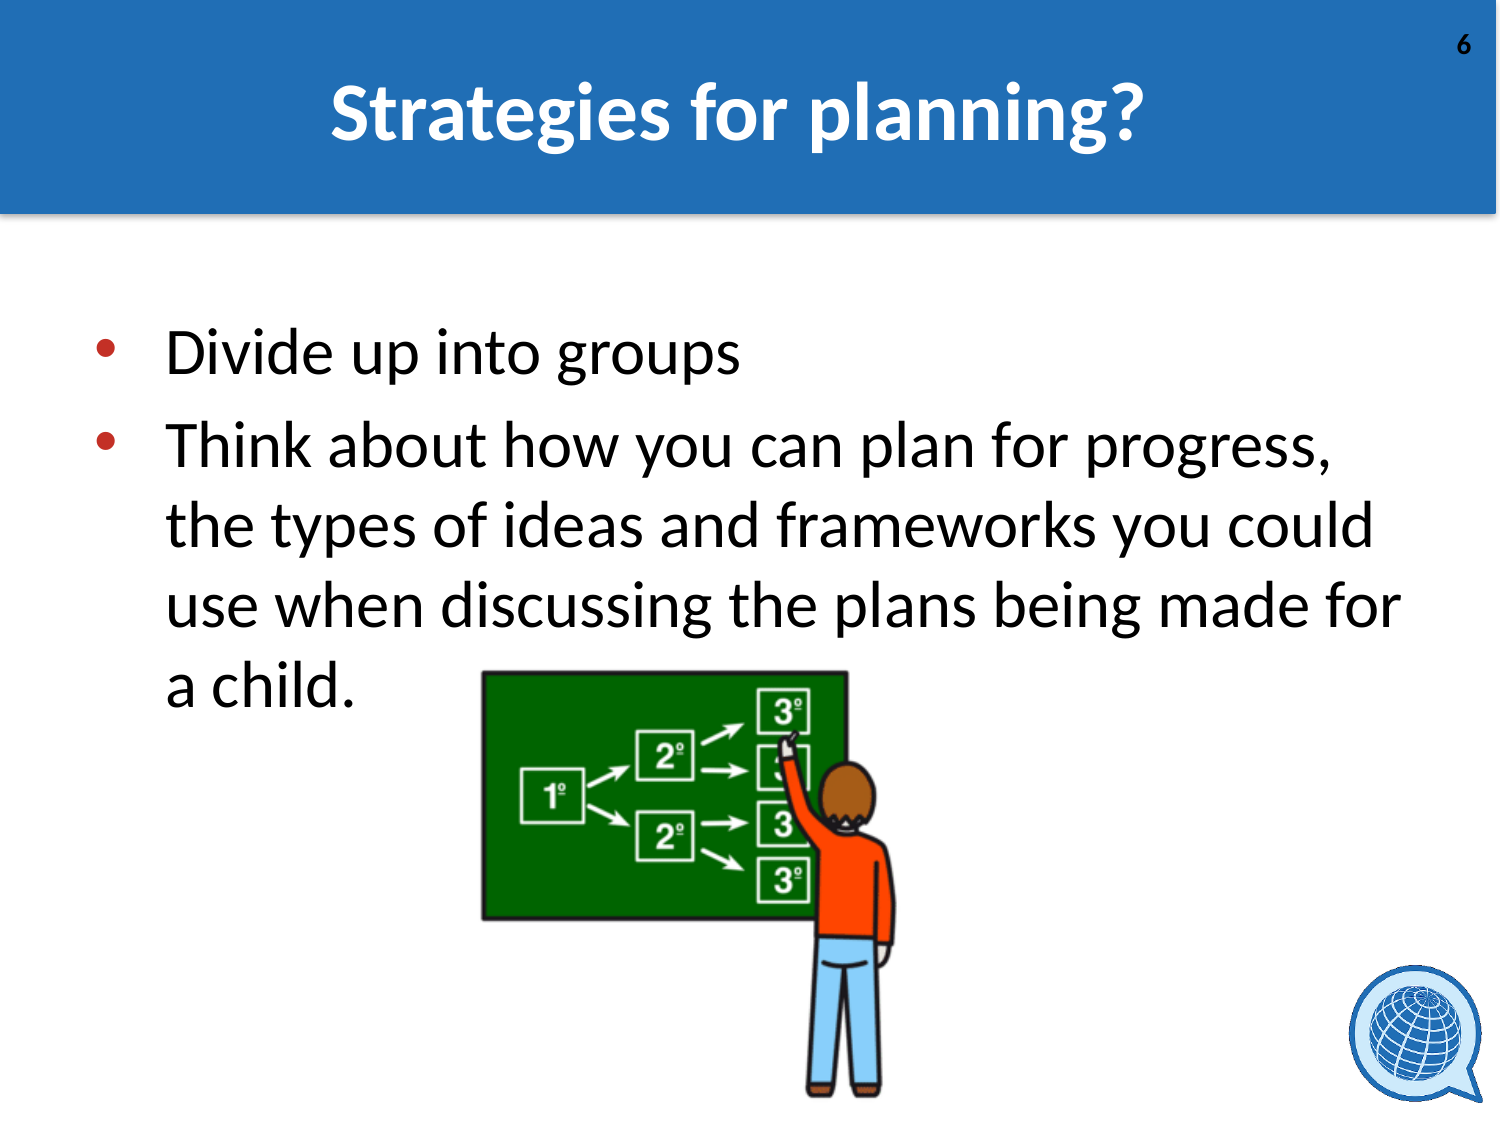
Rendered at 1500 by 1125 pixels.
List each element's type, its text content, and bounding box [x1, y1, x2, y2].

title Strategies for planning? [0, 0, 1487, 214]
picture [467, 663, 911, 1107]
picture [1336, 956, 1495, 1116]
list Divide up into groups Think about how you can plan for progress, the types of ideas and frameworks you could use when discussing the plans being made for a child. [75, 299, 1425, 957]
